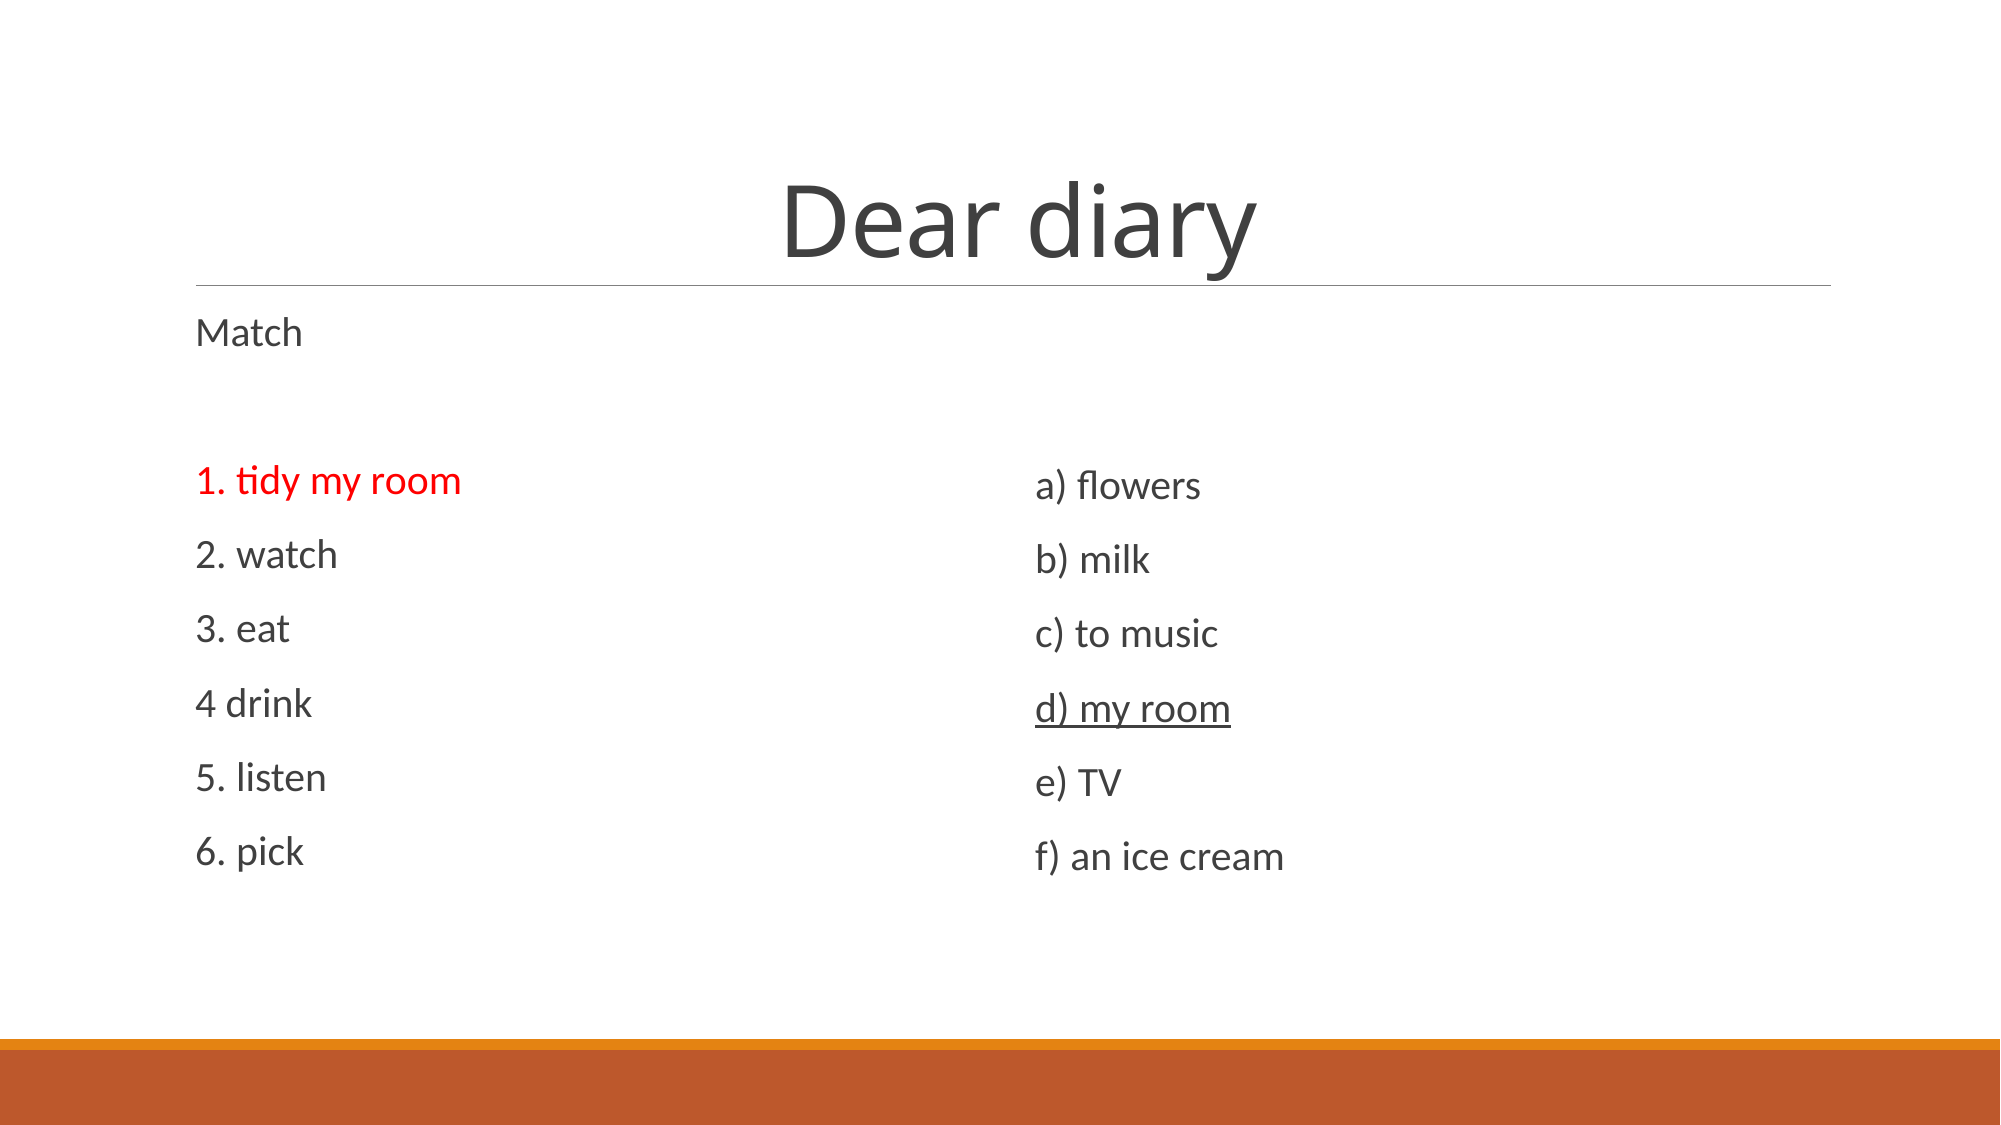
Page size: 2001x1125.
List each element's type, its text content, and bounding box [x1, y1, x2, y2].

list Match 1. tidy my room 2. watch 3. eat 4 drink 5. listen 6. pick [180, 302, 990, 963]
title Dear diary [180, 47, 1830, 285]
list a) flowers b) milk c) to music d) my room e) TV f) an ice cream [1020, 302, 1830, 963]
